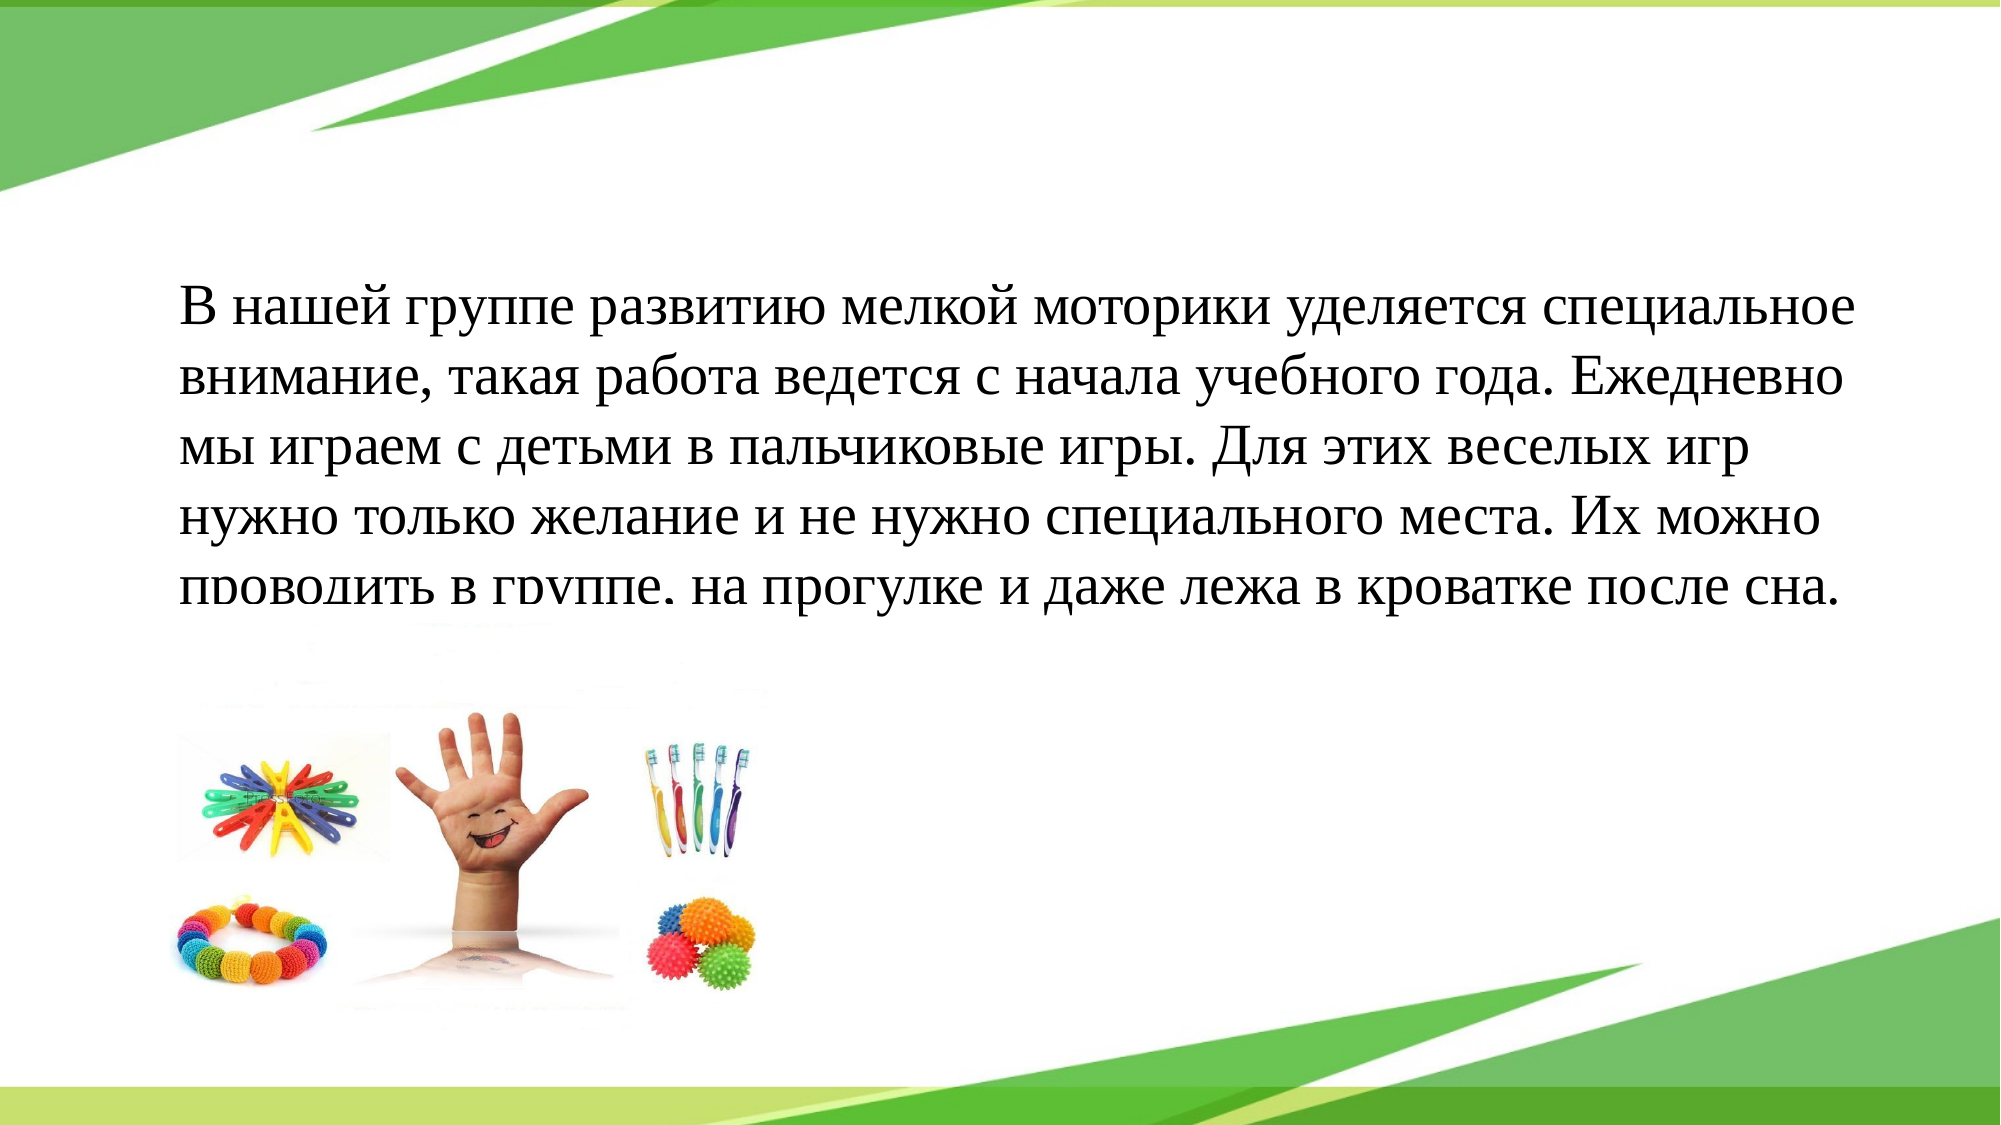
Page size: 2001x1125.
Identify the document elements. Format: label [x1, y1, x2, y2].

picture [169, 604, 799, 1030]
list [0, 0, 2000, 1125]
